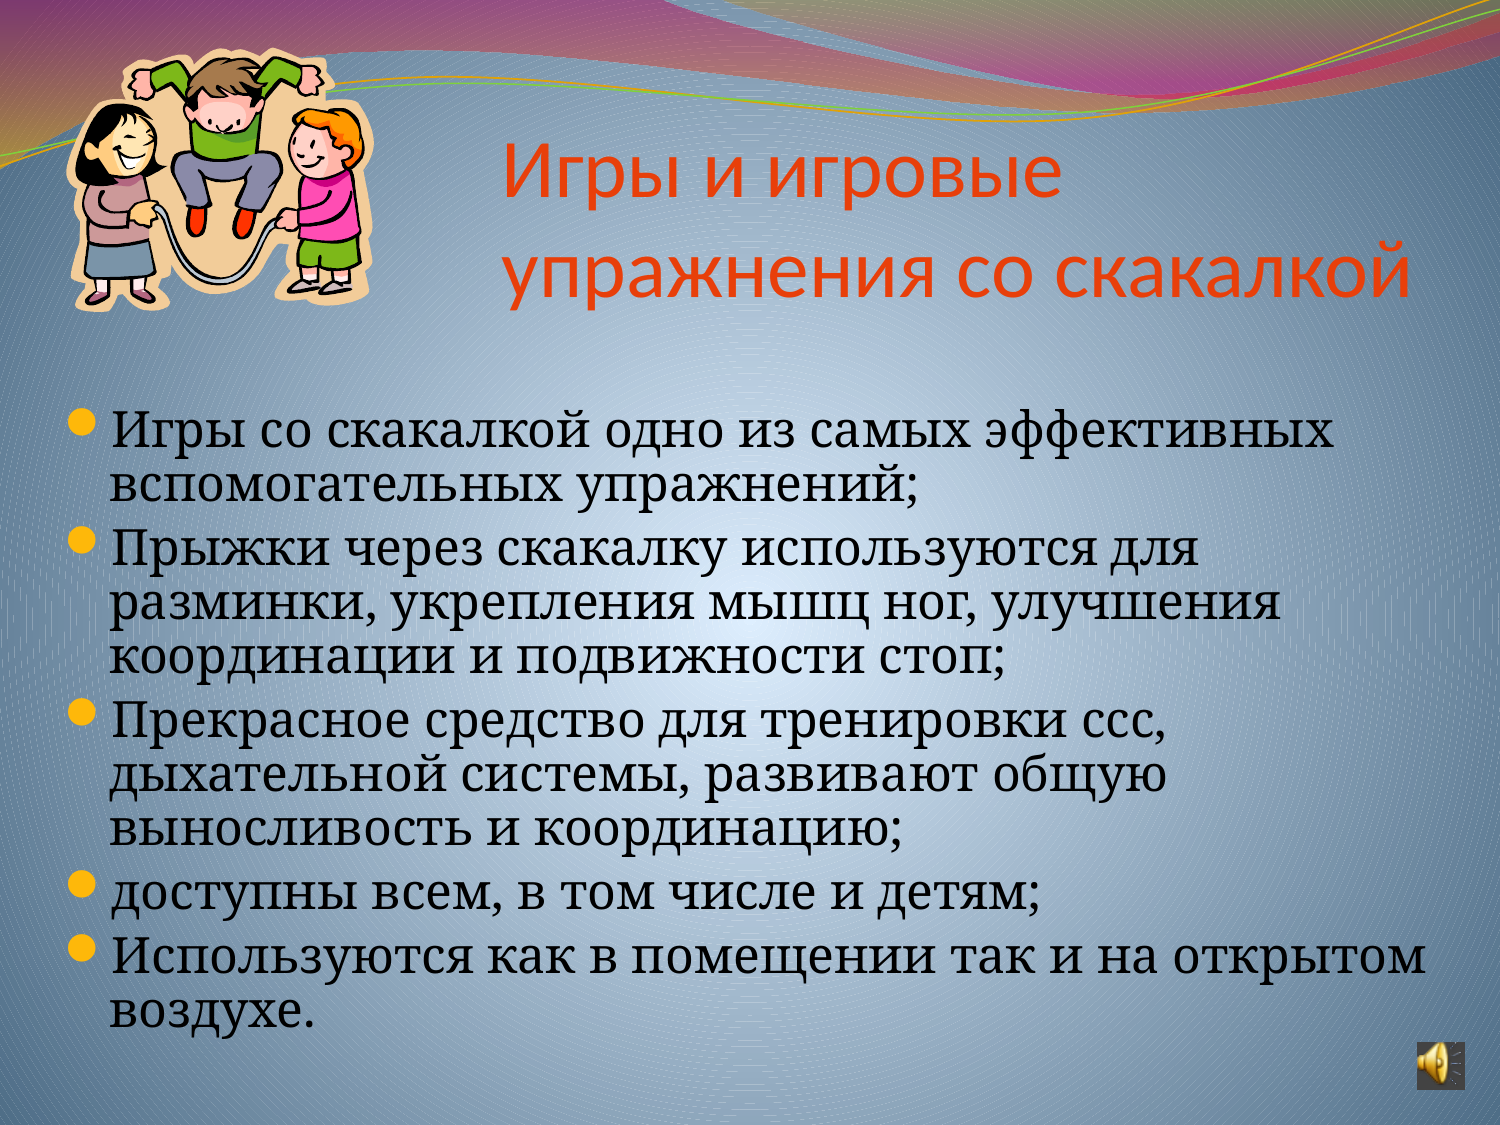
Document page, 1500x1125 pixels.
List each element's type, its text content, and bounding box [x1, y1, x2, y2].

picture [1415, 1040, 1467, 1092]
title Игры и игровые упражнения со скакалкой [501, 37, 1446, 315]
list Игры со скакалкой одно из самых эффективных вспомогательных упражнений; Прыжки через скакалку используются для разминки, укрепления мышц ног, улучшения координации и подвижности стоп; Прекрасное средство для тренировки ссс, дыхательной системы, развивают общую выносливость и координацию; доступны всем, в том числе и детям; Используются как в помещении так и на открытом воздухе. [49, 397, 1451, 1083]
picture [64, 42, 380, 318]
